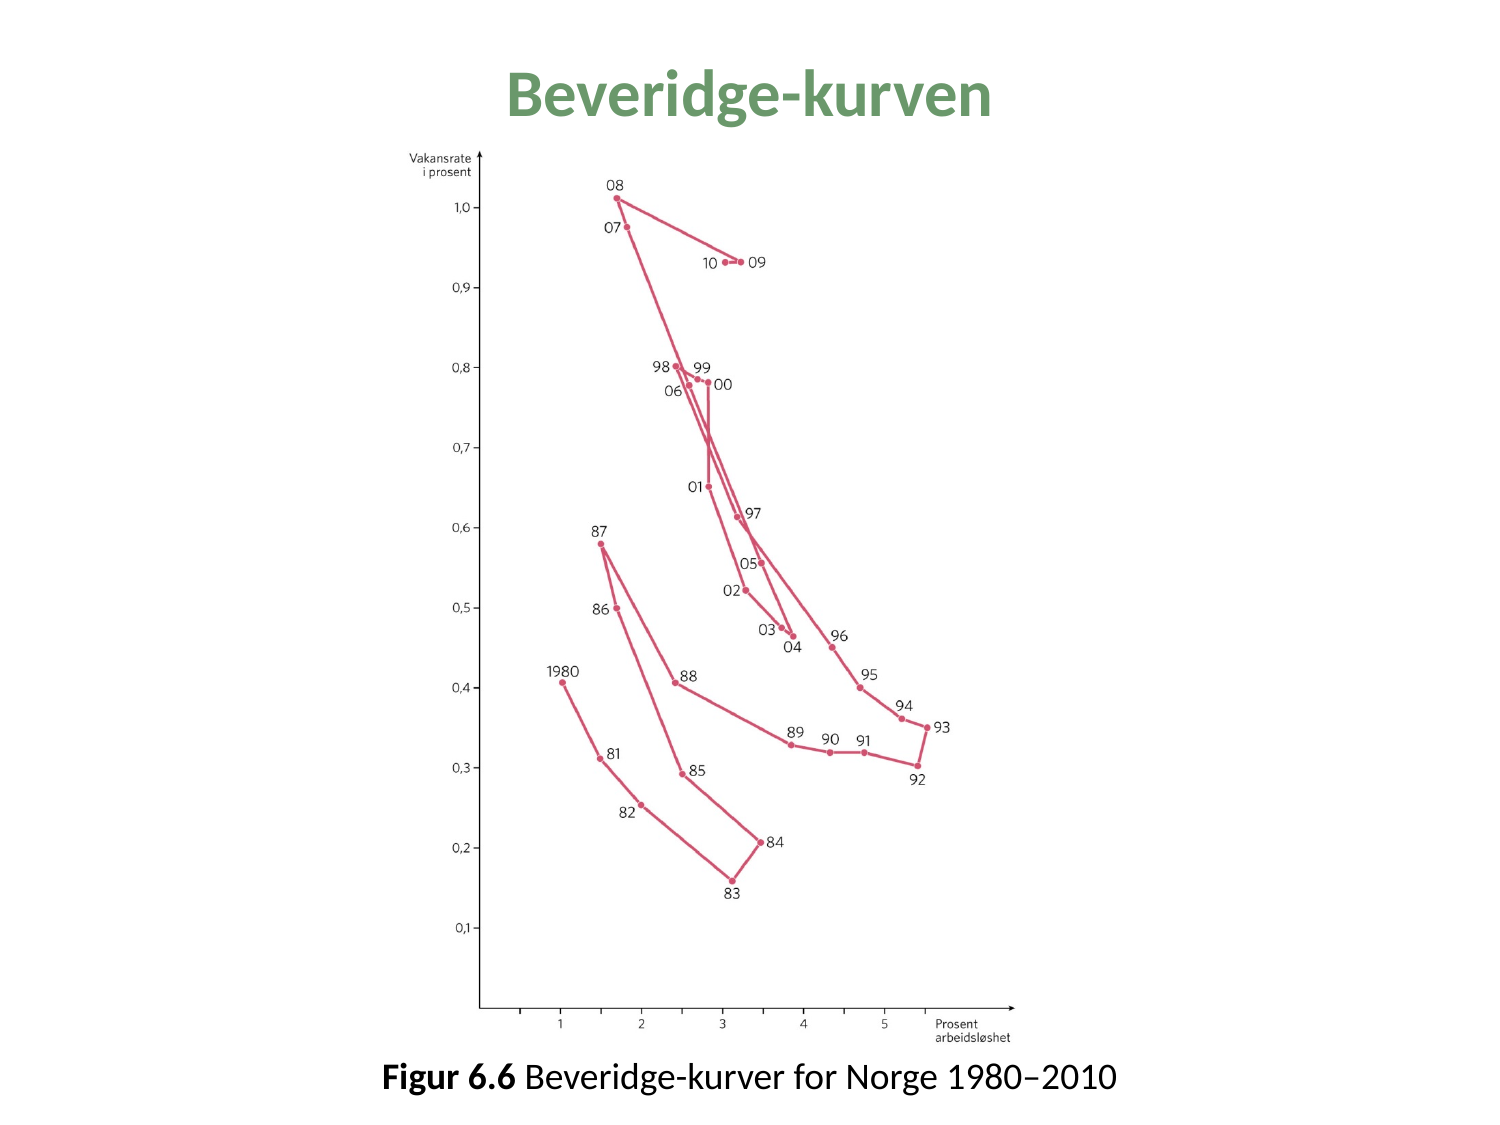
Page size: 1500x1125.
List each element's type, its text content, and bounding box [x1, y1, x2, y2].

picture [407, 150, 1017, 1045]
text_box Beveridge-kurven [206, 42, 1294, 138]
text_box Figur 6.6 Beveridge-kurver for Norge 1980–2010 [64, 1045, 1436, 1105]
